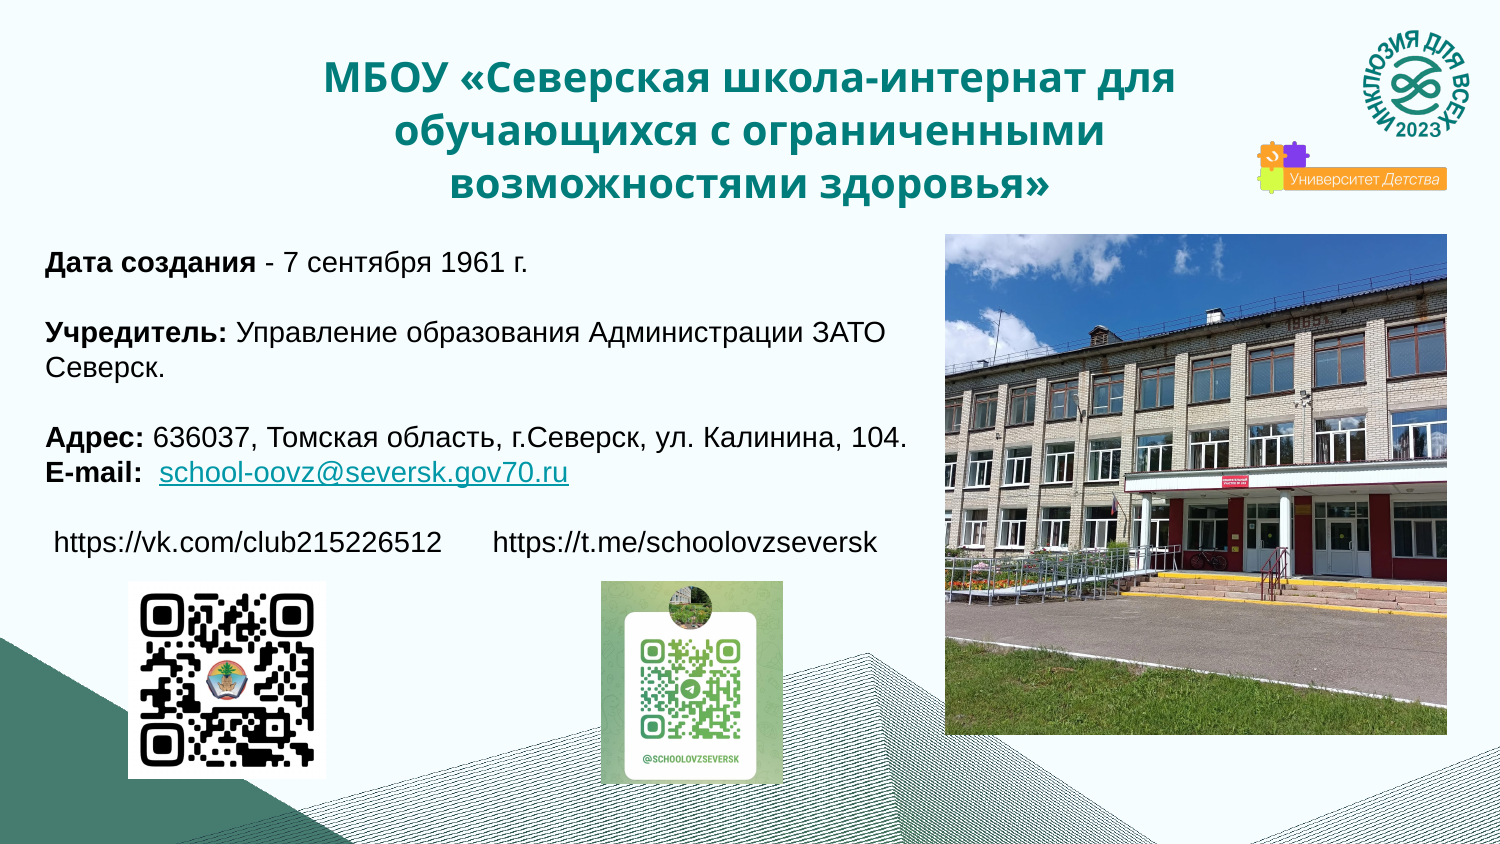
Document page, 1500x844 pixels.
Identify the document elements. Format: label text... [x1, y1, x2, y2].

text_box МБОУ «Северская школа-интернат для обучающихся с ограниченными возможностями здоровья» [254, 32, 1246, 222]
picture [0, 233, 1500, 844]
picture [1257, 141, 1447, 195]
picture [1361, 27, 1471, 140]
text_box Дата создания - 7 сентября 1961 г. Учредитель: Управление образования Администрации ЗАТО Северск. Адрес: 636037, Томская область, г.Северск, ул. Калинина, 104. E-mail: school-oovz@seversk.gov70.ru https://vk.com/club215226512 https://t.me/schoolovzseversk [30, 228, 930, 573]
